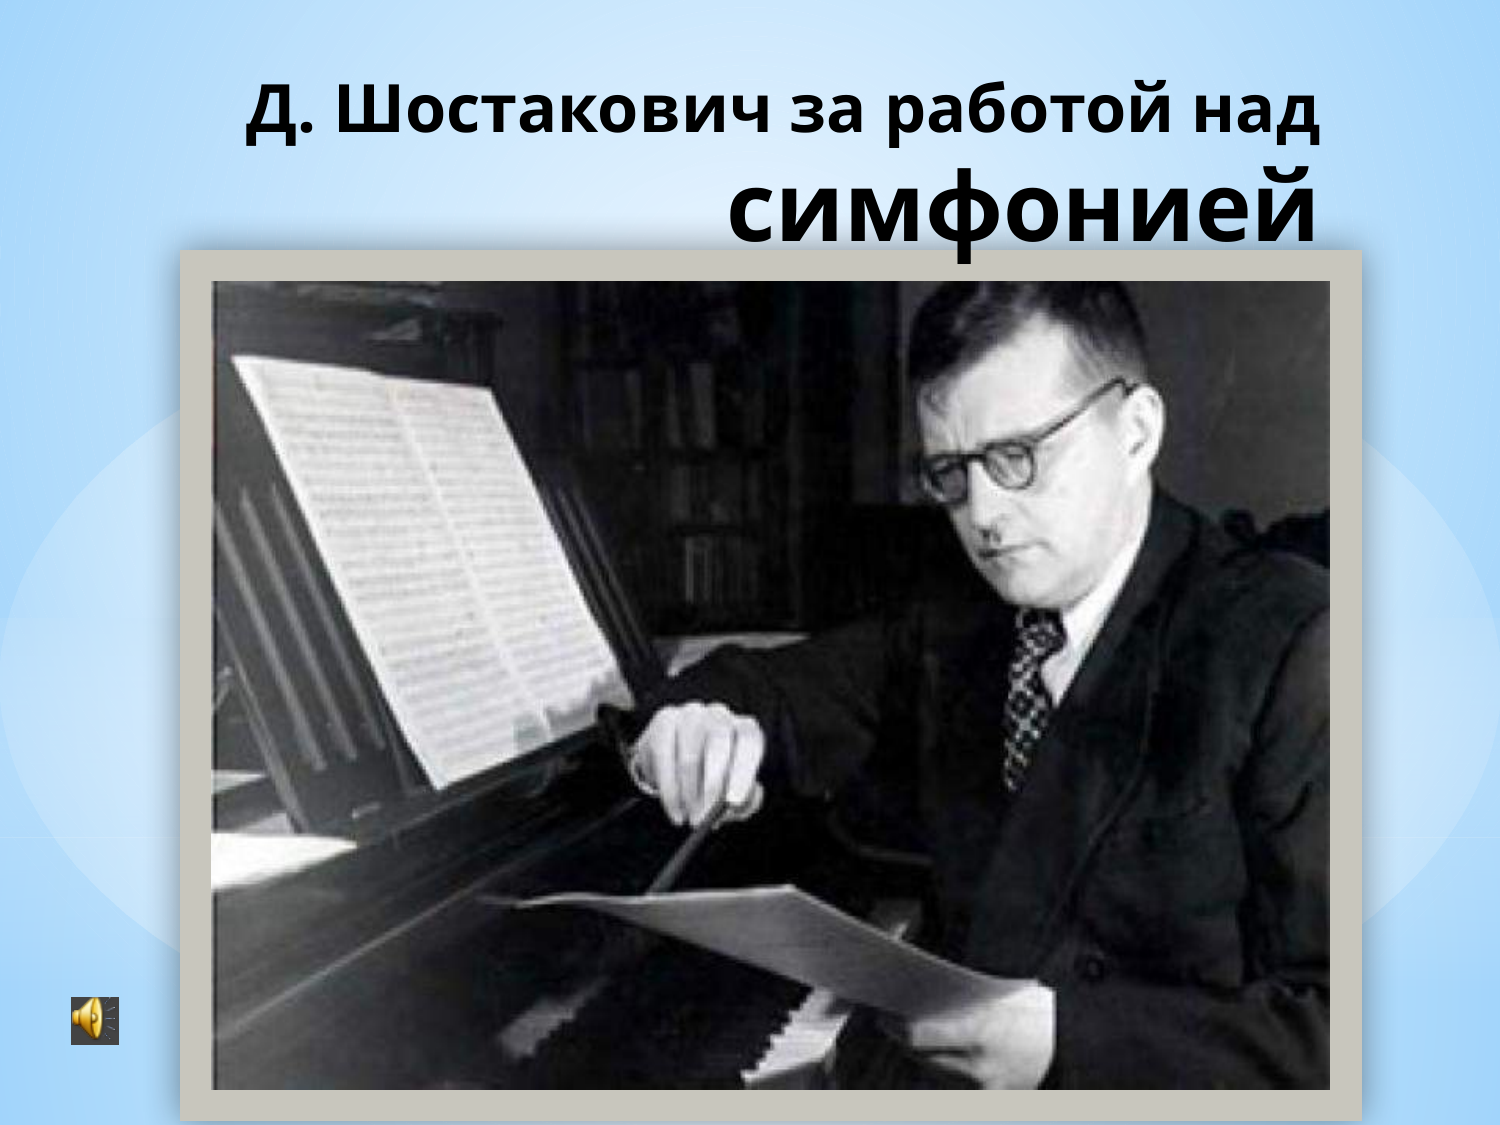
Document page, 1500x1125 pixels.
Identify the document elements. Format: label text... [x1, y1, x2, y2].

picture [70, 995, 121, 1047]
picture [210, 280, 1331, 1090]
title Д. Шостакович за работой над симфонией [210, 58, 1336, 223]
